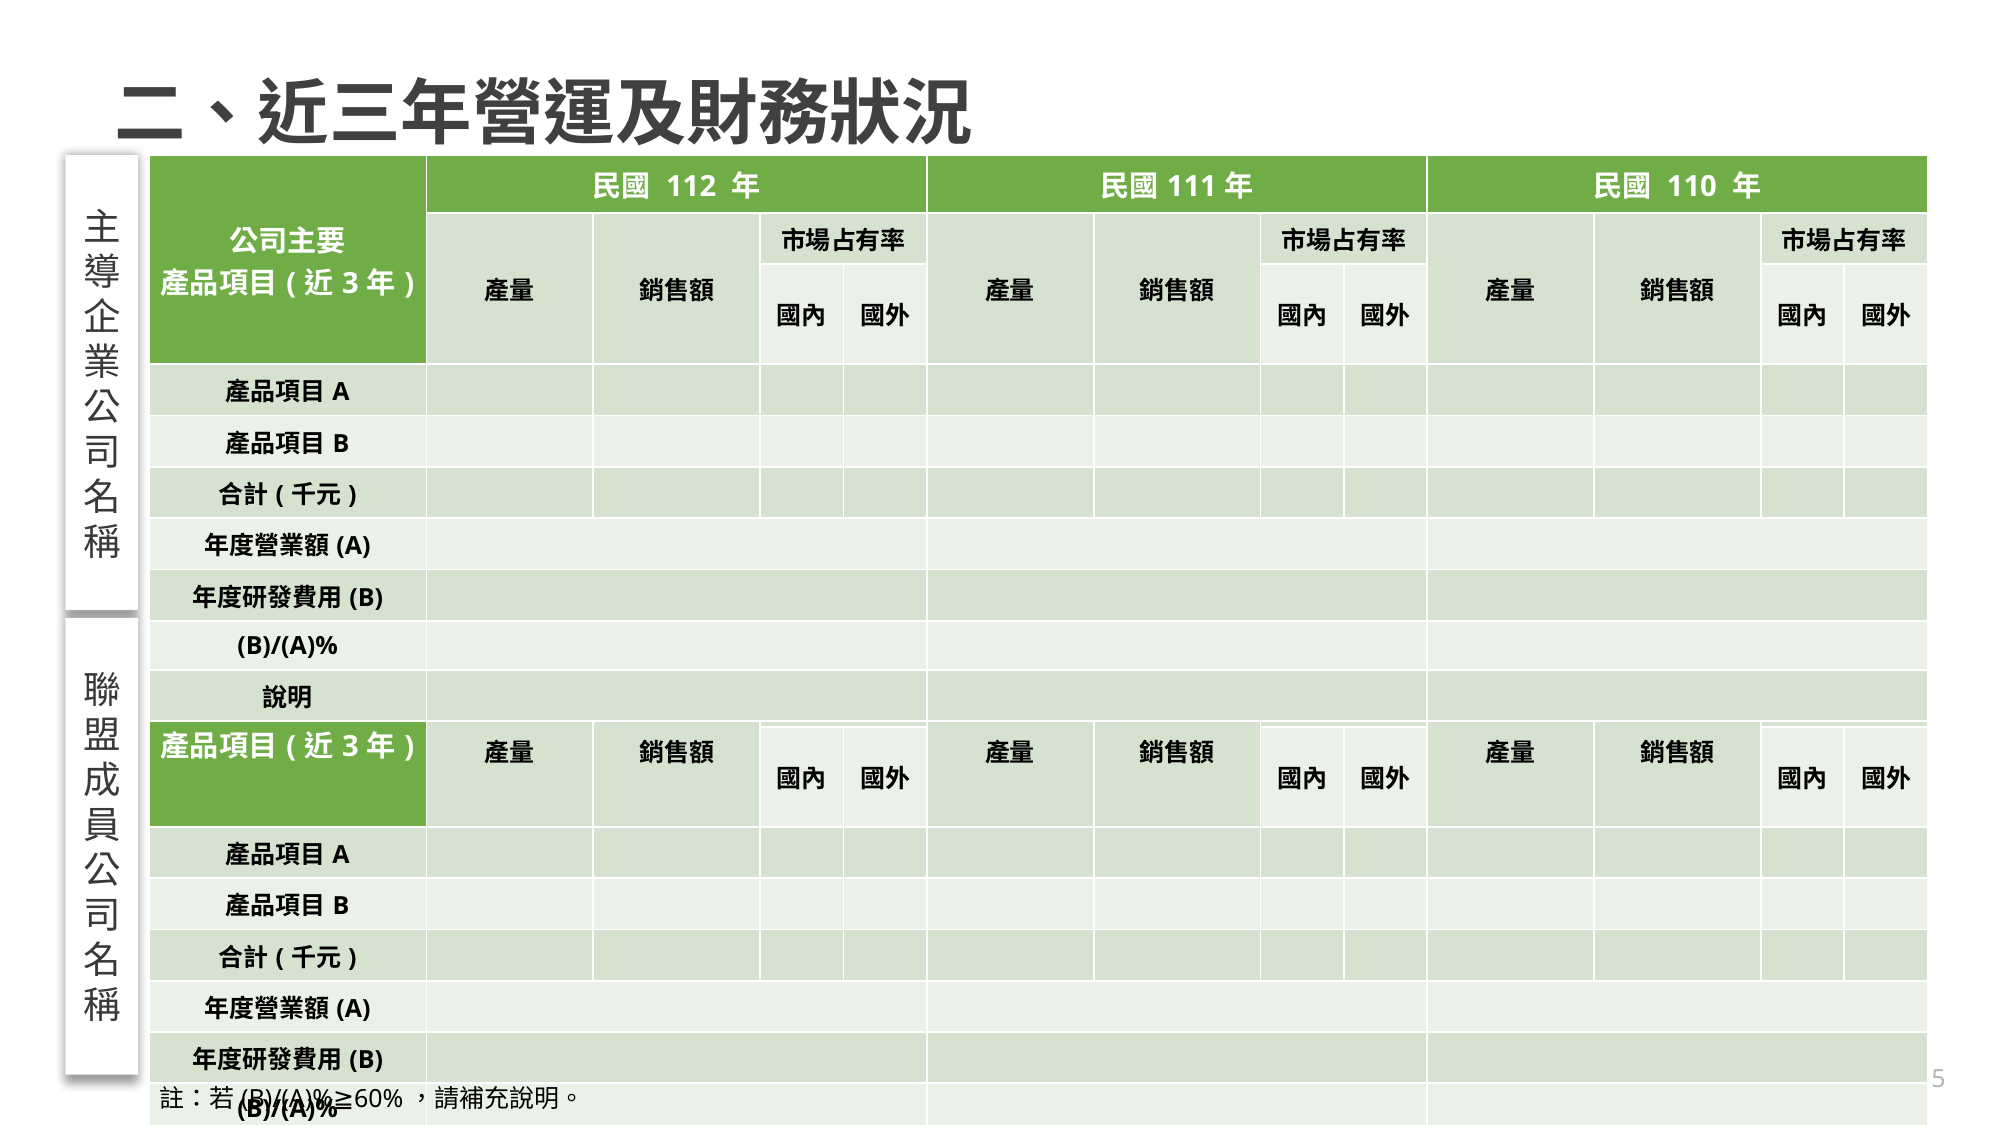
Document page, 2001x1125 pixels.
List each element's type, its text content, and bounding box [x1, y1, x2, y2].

table_cell [1845, 365, 1927, 415]
table_cell [761, 365, 843, 415]
table_cell [427, 930, 592, 980]
table_cell [928, 879, 1093, 929]
text_box 註：若(B)/(A)%≧60%，請補充說明。 [145, 1074, 600, 1120]
table_cell [594, 930, 759, 980]
table_cell [1845, 416, 1927, 466]
table_header 公司主要 產品項目(近3年) [150, 156, 426, 363]
table_cell 產量 [427, 722, 592, 826]
table_cell [761, 416, 843, 466]
table_cell 說明 [150, 671, 426, 720]
table_cell [1428, 1084, 1927, 1125]
table_cell 銷售額 [594, 214, 759, 363]
table_cell [1095, 365, 1260, 415]
table_cell [1428, 468, 1593, 517]
table_cell [844, 365, 926, 415]
table_cell [427, 519, 926, 569]
table_cell [1428, 416, 1593, 466]
table_cell [928, 468, 1093, 517]
table_cell [594, 879, 759, 929]
table_cell [844, 416, 926, 466]
table_cell [844, 828, 926, 877]
table_cell [1345, 365, 1426, 415]
table_cell [1095, 416, 1260, 466]
table_cell 產量 [928, 214, 1093, 363]
table_cell 國內 [1261, 265, 1343, 363]
table_cell [1595, 416, 1760, 466]
text_box 主導企業公司名稱 [64, 154, 139, 611]
table_cell 年度研發費用(B) [150, 570, 426, 620]
table_cell [1428, 930, 1593, 980]
table_cell 國外 [1845, 265, 1927, 363]
table_cell 年度研發費用(B) [150, 1033, 426, 1074]
table_cell 市場占有率 [1762, 722, 1927, 726]
table_cell [928, 828, 1093, 877]
table_cell [427, 828, 592, 877]
table_cell [594, 365, 759, 415]
table_cell (B)/(A)% [150, 1120, 426, 1125]
table_cell 市場占有率 [761, 214, 926, 263]
table_cell 產品項目B [150, 879, 426, 929]
table_cell [761, 879, 843, 929]
table_cell 國外 [1845, 728, 1927, 826]
table_cell [1595, 365, 1760, 415]
table_cell 國外 [1345, 728, 1426, 826]
table_cell [427, 879, 592, 929]
table_cell 合計(千元) [150, 468, 426, 517]
table_cell [1428, 1033, 1927, 1082]
table_cell [1345, 468, 1426, 517]
table_cell 銷售額 [1095, 214, 1260, 363]
text_box 聯盟成員公司名稱 [64, 617, 139, 1076]
table_cell [1095, 879, 1260, 929]
table_cell [1428, 622, 1927, 669]
table_cell 國內 [1762, 265, 1843, 363]
table_cell [1345, 416, 1426, 466]
title 二、近三年營運及財務狀況 [99, 56, 1900, 166]
table_cell [1345, 828, 1426, 877]
table_cell 產量 [1428, 722, 1593, 826]
table_cell [844, 468, 926, 517]
table_cell 銷售額 [1095, 722, 1260, 826]
table_cell [1595, 828, 1760, 877]
table_cell [1845, 828, 1927, 877]
table_cell [1762, 930, 1843, 980]
table_cell [1345, 879, 1426, 929]
table_cell [427, 365, 592, 415]
table_cell [1261, 416, 1343, 466]
table_cell [928, 570, 1426, 620]
table_cell [427, 671, 926, 720]
table_cell 國內 [761, 728, 843, 826]
table_cell [1845, 468, 1927, 517]
table_header 民國111年 [928, 156, 1426, 212]
table_cell [928, 930, 1093, 980]
table_cell 國內 [761, 265, 843, 363]
table_cell [1595, 930, 1760, 980]
table_cell [427, 468, 592, 517]
table_cell [1345, 930, 1426, 980]
table_header 民國 112 年 [427, 156, 926, 212]
table_cell [928, 416, 1093, 466]
table_cell [761, 828, 843, 877]
table_cell [844, 930, 926, 980]
slide_number 5 [1510, 1061, 1961, 1097]
table_cell [1762, 879, 1843, 929]
table_cell [1428, 828, 1593, 877]
table_cell [427, 1084, 926, 1125]
table_cell 市場占有率 [761, 722, 926, 726]
table_cell 年度營業額(A) [150, 519, 426, 569]
table_header 公司主要 產品項目(近3年) [150, 722, 426, 826]
table_cell [1595, 879, 1760, 929]
table_cell [928, 519, 1426, 569]
table_cell 銷售額 [1595, 722, 1760, 826]
table_cell 產品項目A [150, 828, 426, 877]
table_cell [427, 416, 592, 466]
table_cell 產品項目B [150, 416, 426, 466]
table_cell [1428, 365, 1593, 415]
table_cell 國外 [844, 265, 926, 363]
table_cell [1261, 365, 1343, 415]
table_cell [761, 930, 843, 980]
table_cell [1595, 468, 1760, 517]
table_cell 市場占有率 [1261, 214, 1426, 263]
table_cell 國外 [1345, 265, 1426, 363]
table_cell [928, 1084, 1426, 1125]
table_cell [1261, 879, 1343, 929]
table_cell 市場占有率 [1261, 722, 1426, 726]
table_cell [1261, 930, 1343, 980]
table_cell [1095, 930, 1260, 980]
table_cell [594, 416, 759, 466]
table_cell [1762, 416, 1843, 466]
table_cell 國外 [844, 728, 926, 826]
table_cell [427, 1033, 926, 1082]
table_cell [1428, 982, 1927, 1031]
table_cell [928, 1033, 1426, 1082]
table_cell 產品項目A [150, 365, 426, 415]
table_cell 銷售額 [1595, 214, 1760, 363]
table_cell [1261, 468, 1343, 517]
table_cell [1845, 930, 1927, 980]
table_cell [427, 622, 926, 669]
table_cell [761, 468, 843, 517]
table_cell [1428, 879, 1593, 929]
table_cell [594, 468, 759, 517]
table_cell 市場占有率 [1762, 214, 1927, 263]
table_cell (B)/(A)% [150, 622, 426, 669]
table_cell [427, 570, 926, 620]
table_cell [1762, 365, 1843, 415]
table_cell 產量 [427, 214, 592, 363]
table_header 民國 110 年 [1428, 156, 1927, 212]
table_cell [928, 622, 1426, 669]
table_cell [1428, 570, 1927, 620]
table_cell 國內 [1261, 728, 1343, 826]
table_cell [1428, 519, 1927, 569]
table_cell [1845, 879, 1927, 929]
table_cell [1762, 468, 1843, 517]
table_cell [1762, 828, 1843, 877]
table_cell 年度營業額(A) [150, 982, 426, 1031]
table_cell [1095, 468, 1260, 517]
table_cell [594, 828, 759, 877]
table_cell [928, 982, 1426, 1031]
table_cell [844, 879, 926, 929]
table_cell 產量 [1428, 214, 1593, 363]
table_cell [1428, 671, 1927, 720]
table_cell 產量 [928, 722, 1093, 826]
table_cell 合計(千元) [150, 930, 426, 980]
table_cell [928, 365, 1093, 415]
table_cell [1095, 828, 1260, 877]
table_cell [1261, 828, 1343, 877]
table_cell 銷售額 [594, 722, 759, 826]
table_cell [427, 982, 926, 1031]
table_cell 國內 [1762, 728, 1843, 826]
table_cell [928, 671, 1426, 720]
